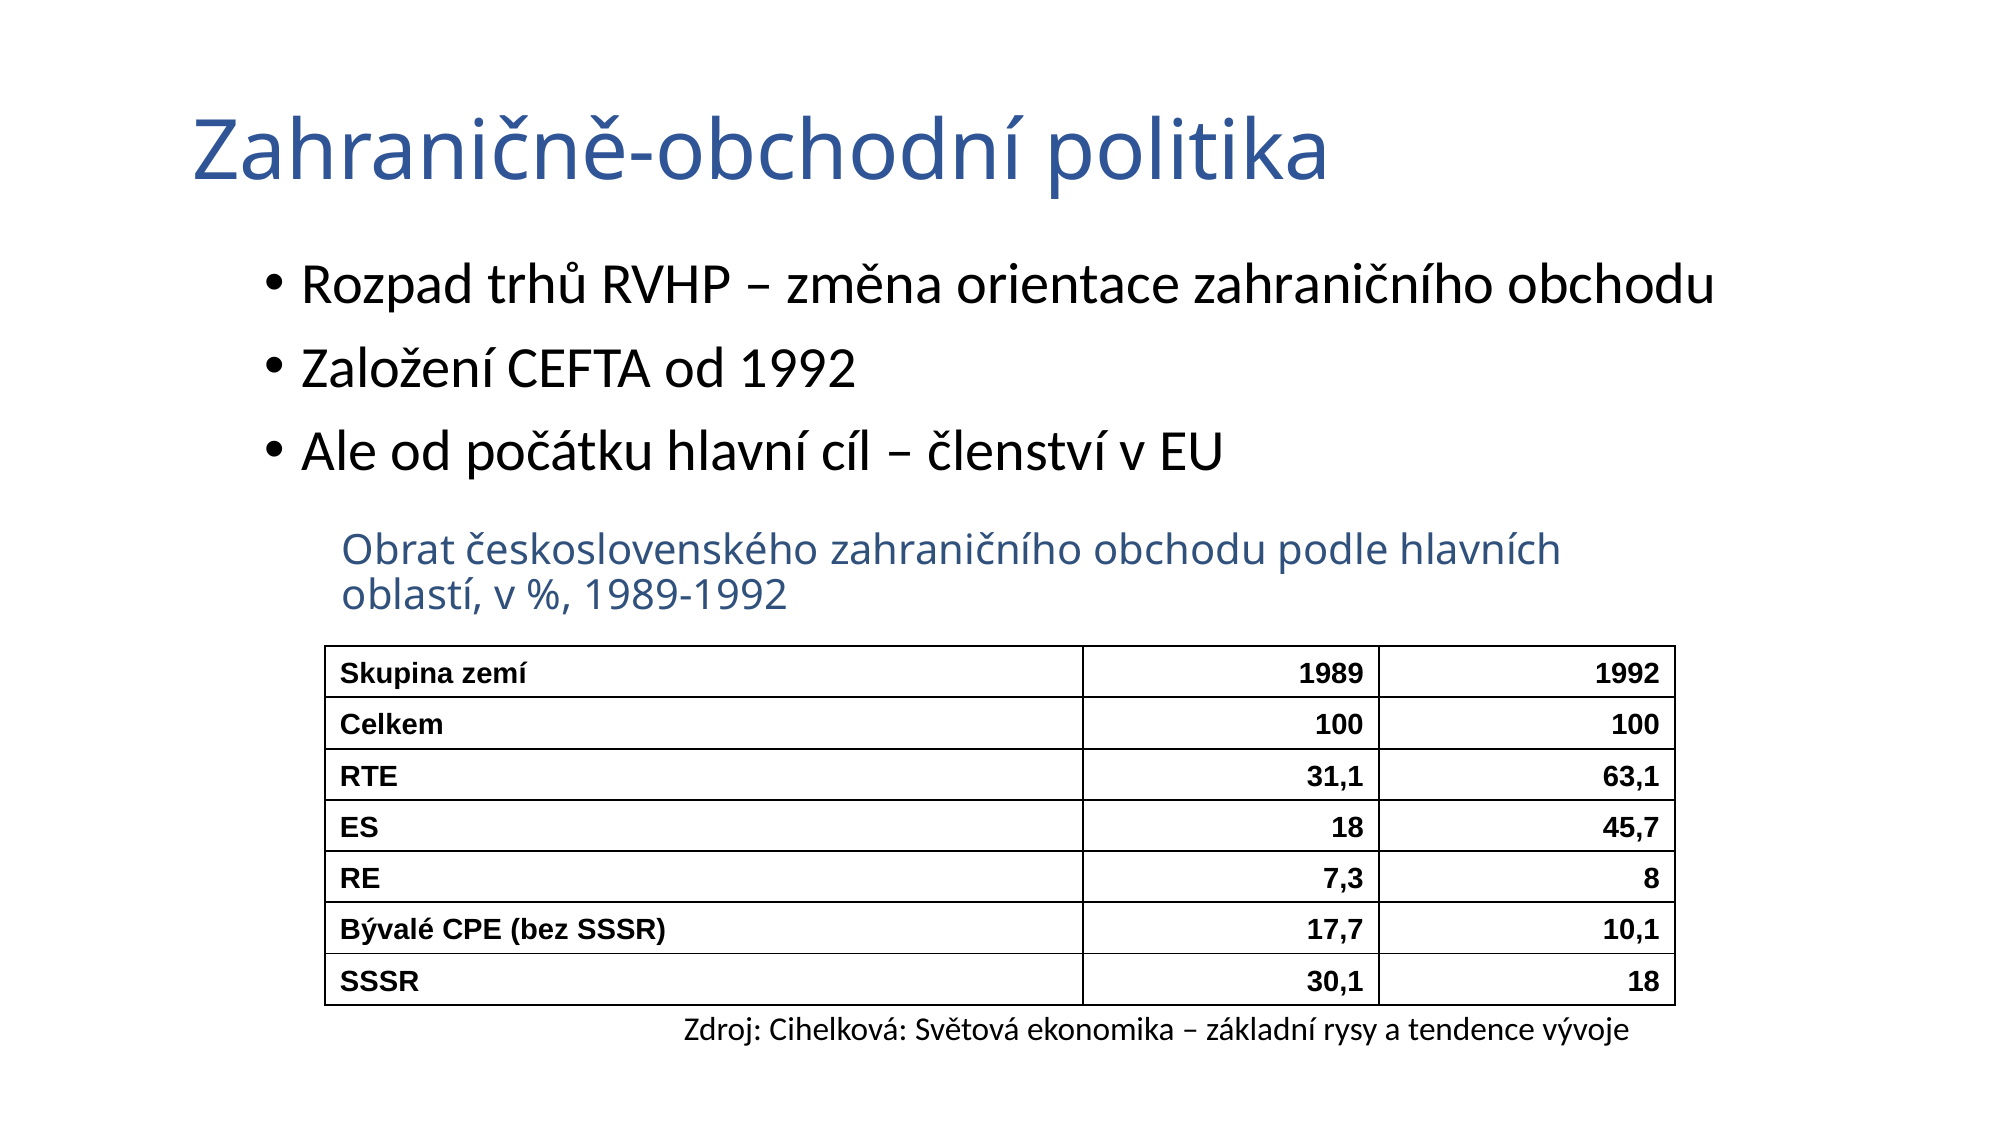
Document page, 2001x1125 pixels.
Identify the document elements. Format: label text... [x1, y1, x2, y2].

table_cell 31,1 [1084, 750, 1378, 799]
table_cell 10,1 [1380, 903, 1674, 953]
table_cell Celkem [326, 698, 1082, 748]
list Rozpad trhů RVHP – změna orientace zahraničního obchodu Založení CEFTA od 1992 Ale od počátku hlavní cíl – členství v EU [249, 245, 1807, 527]
table_cell 18 [1084, 801, 1378, 850]
text_box Zahraničně-obchodní politika [177, 89, 1662, 205]
table_cell 100 [1380, 698, 1674, 748]
title Obrat československého zahraničního obchodu podle hlavních oblastí, v %, 1989-1992 [326, 527, 1677, 668]
table_cell 100 [1084, 698, 1378, 748]
table_header 1992 [1380, 647, 1674, 696]
table_cell RTE [326, 750, 1082, 799]
table_header 1989 [1084, 647, 1378, 696]
table_cell RE [326, 852, 1082, 901]
table_cell SSSR [326, 954, 1082, 1004]
table_cell 7,3 [1084, 852, 1378, 901]
table_cell 63,1 [1380, 750, 1674, 799]
table_cell Bývalé CPE (bez SSSR) [326, 903, 1082, 953]
table_cell 8 [1380, 852, 1674, 901]
text_box Zdroj: Cihelková: Světová ekonomika – základní rysy a tendence vývoje [669, 999, 1662, 1055]
table_cell ES [326, 801, 1082, 850]
table_cell 45,7 [1380, 801, 1674, 850]
table_cell 18 [1380, 954, 1674, 1004]
table_cell 17,7 [1084, 903, 1378, 953]
table_cell 30,1 [1084, 954, 1378, 999]
table_header Skupina zemí [326, 647, 1082, 696]
